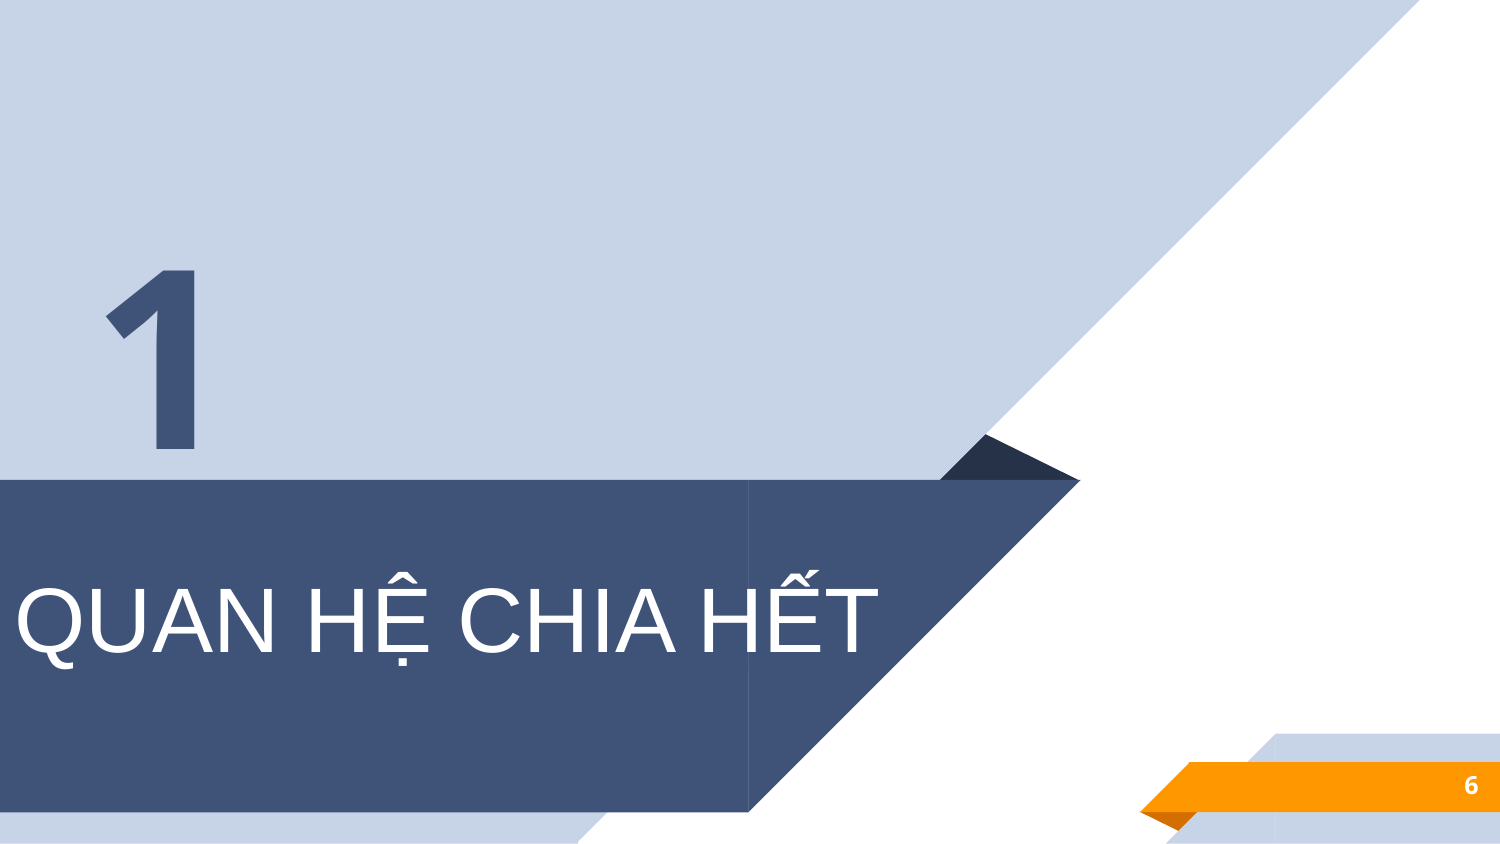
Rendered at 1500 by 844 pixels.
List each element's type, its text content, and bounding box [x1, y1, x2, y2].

text_box QUAN HỆ CHIA HẾT [0, 553, 924, 679]
text_box 1 [76, 0, 434, 515]
slide_number 6 [1249, 760, 1494, 813]
